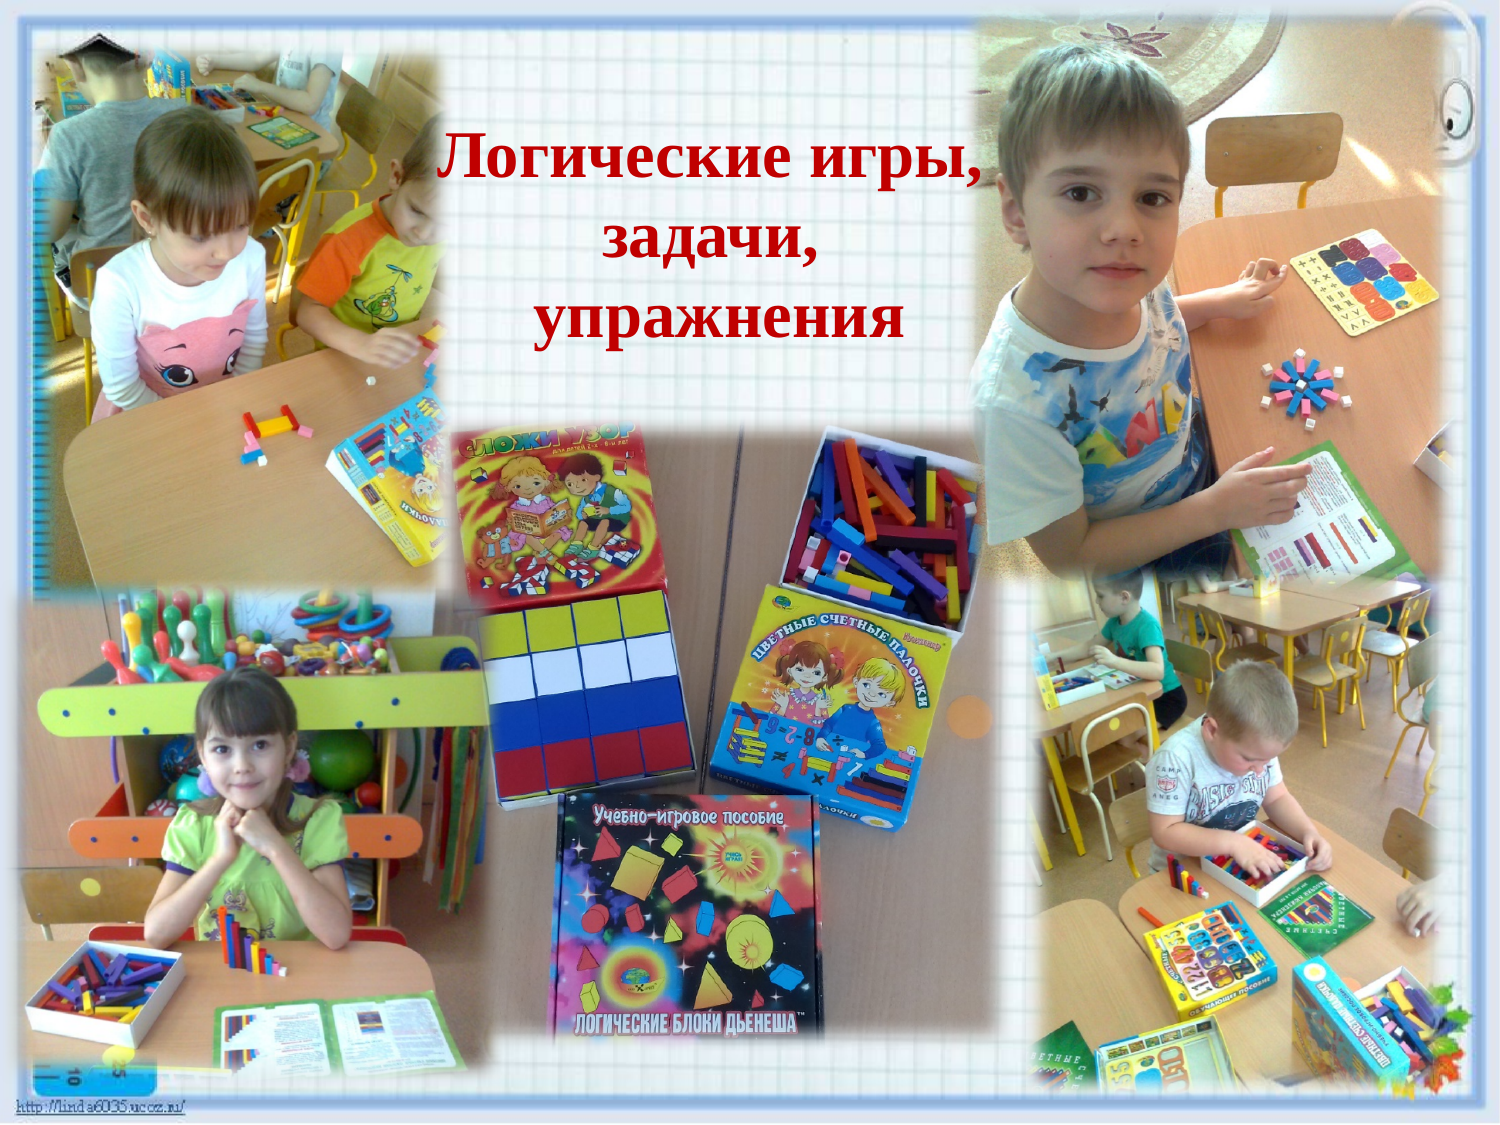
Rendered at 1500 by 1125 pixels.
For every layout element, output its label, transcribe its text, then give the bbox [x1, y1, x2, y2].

text_box Логические игры, задачи, упражнения [340, 23, 957, 358]
picture [0, 0, 1500, 1125]
